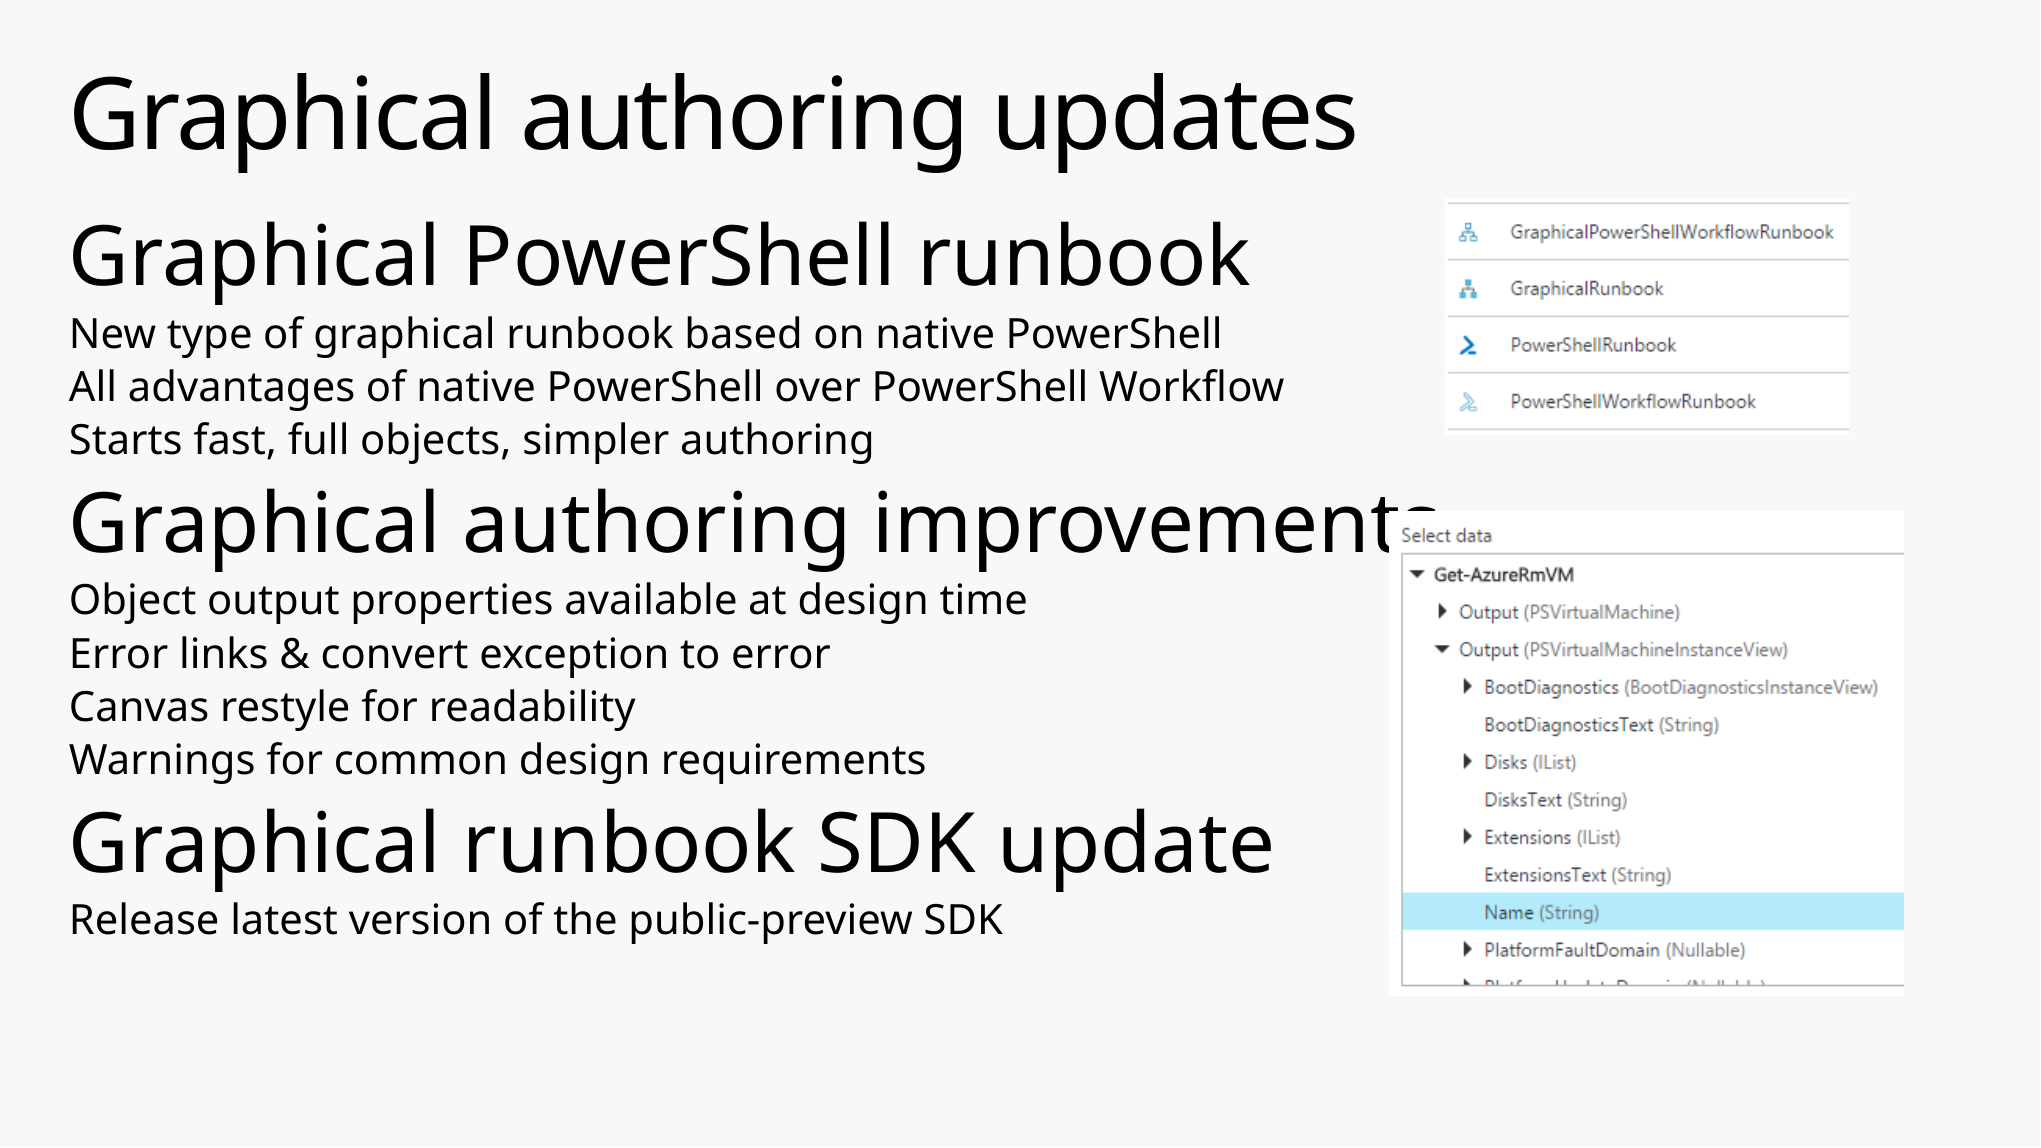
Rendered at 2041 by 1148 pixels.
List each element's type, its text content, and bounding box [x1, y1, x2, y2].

picture [1444, 198, 1849, 436]
list Graphical PowerShell runbook New type of graphical runbook based on native PowerShell All advantages of native PowerShell over PowerShell Workflow Starts fast, full objects, simpler authoring Graphical authoring improvements Object output properties available at design time Error links & convert exception to error Canvas restyle for readability Warnings for common design requirements Graphical runbook SDK update Release latest version of the public-preview SDK [45, 198, 1996, 987]
title Graphical authoring updates [45, 48, 1996, 198]
picture [1389, 510, 1904, 996]
